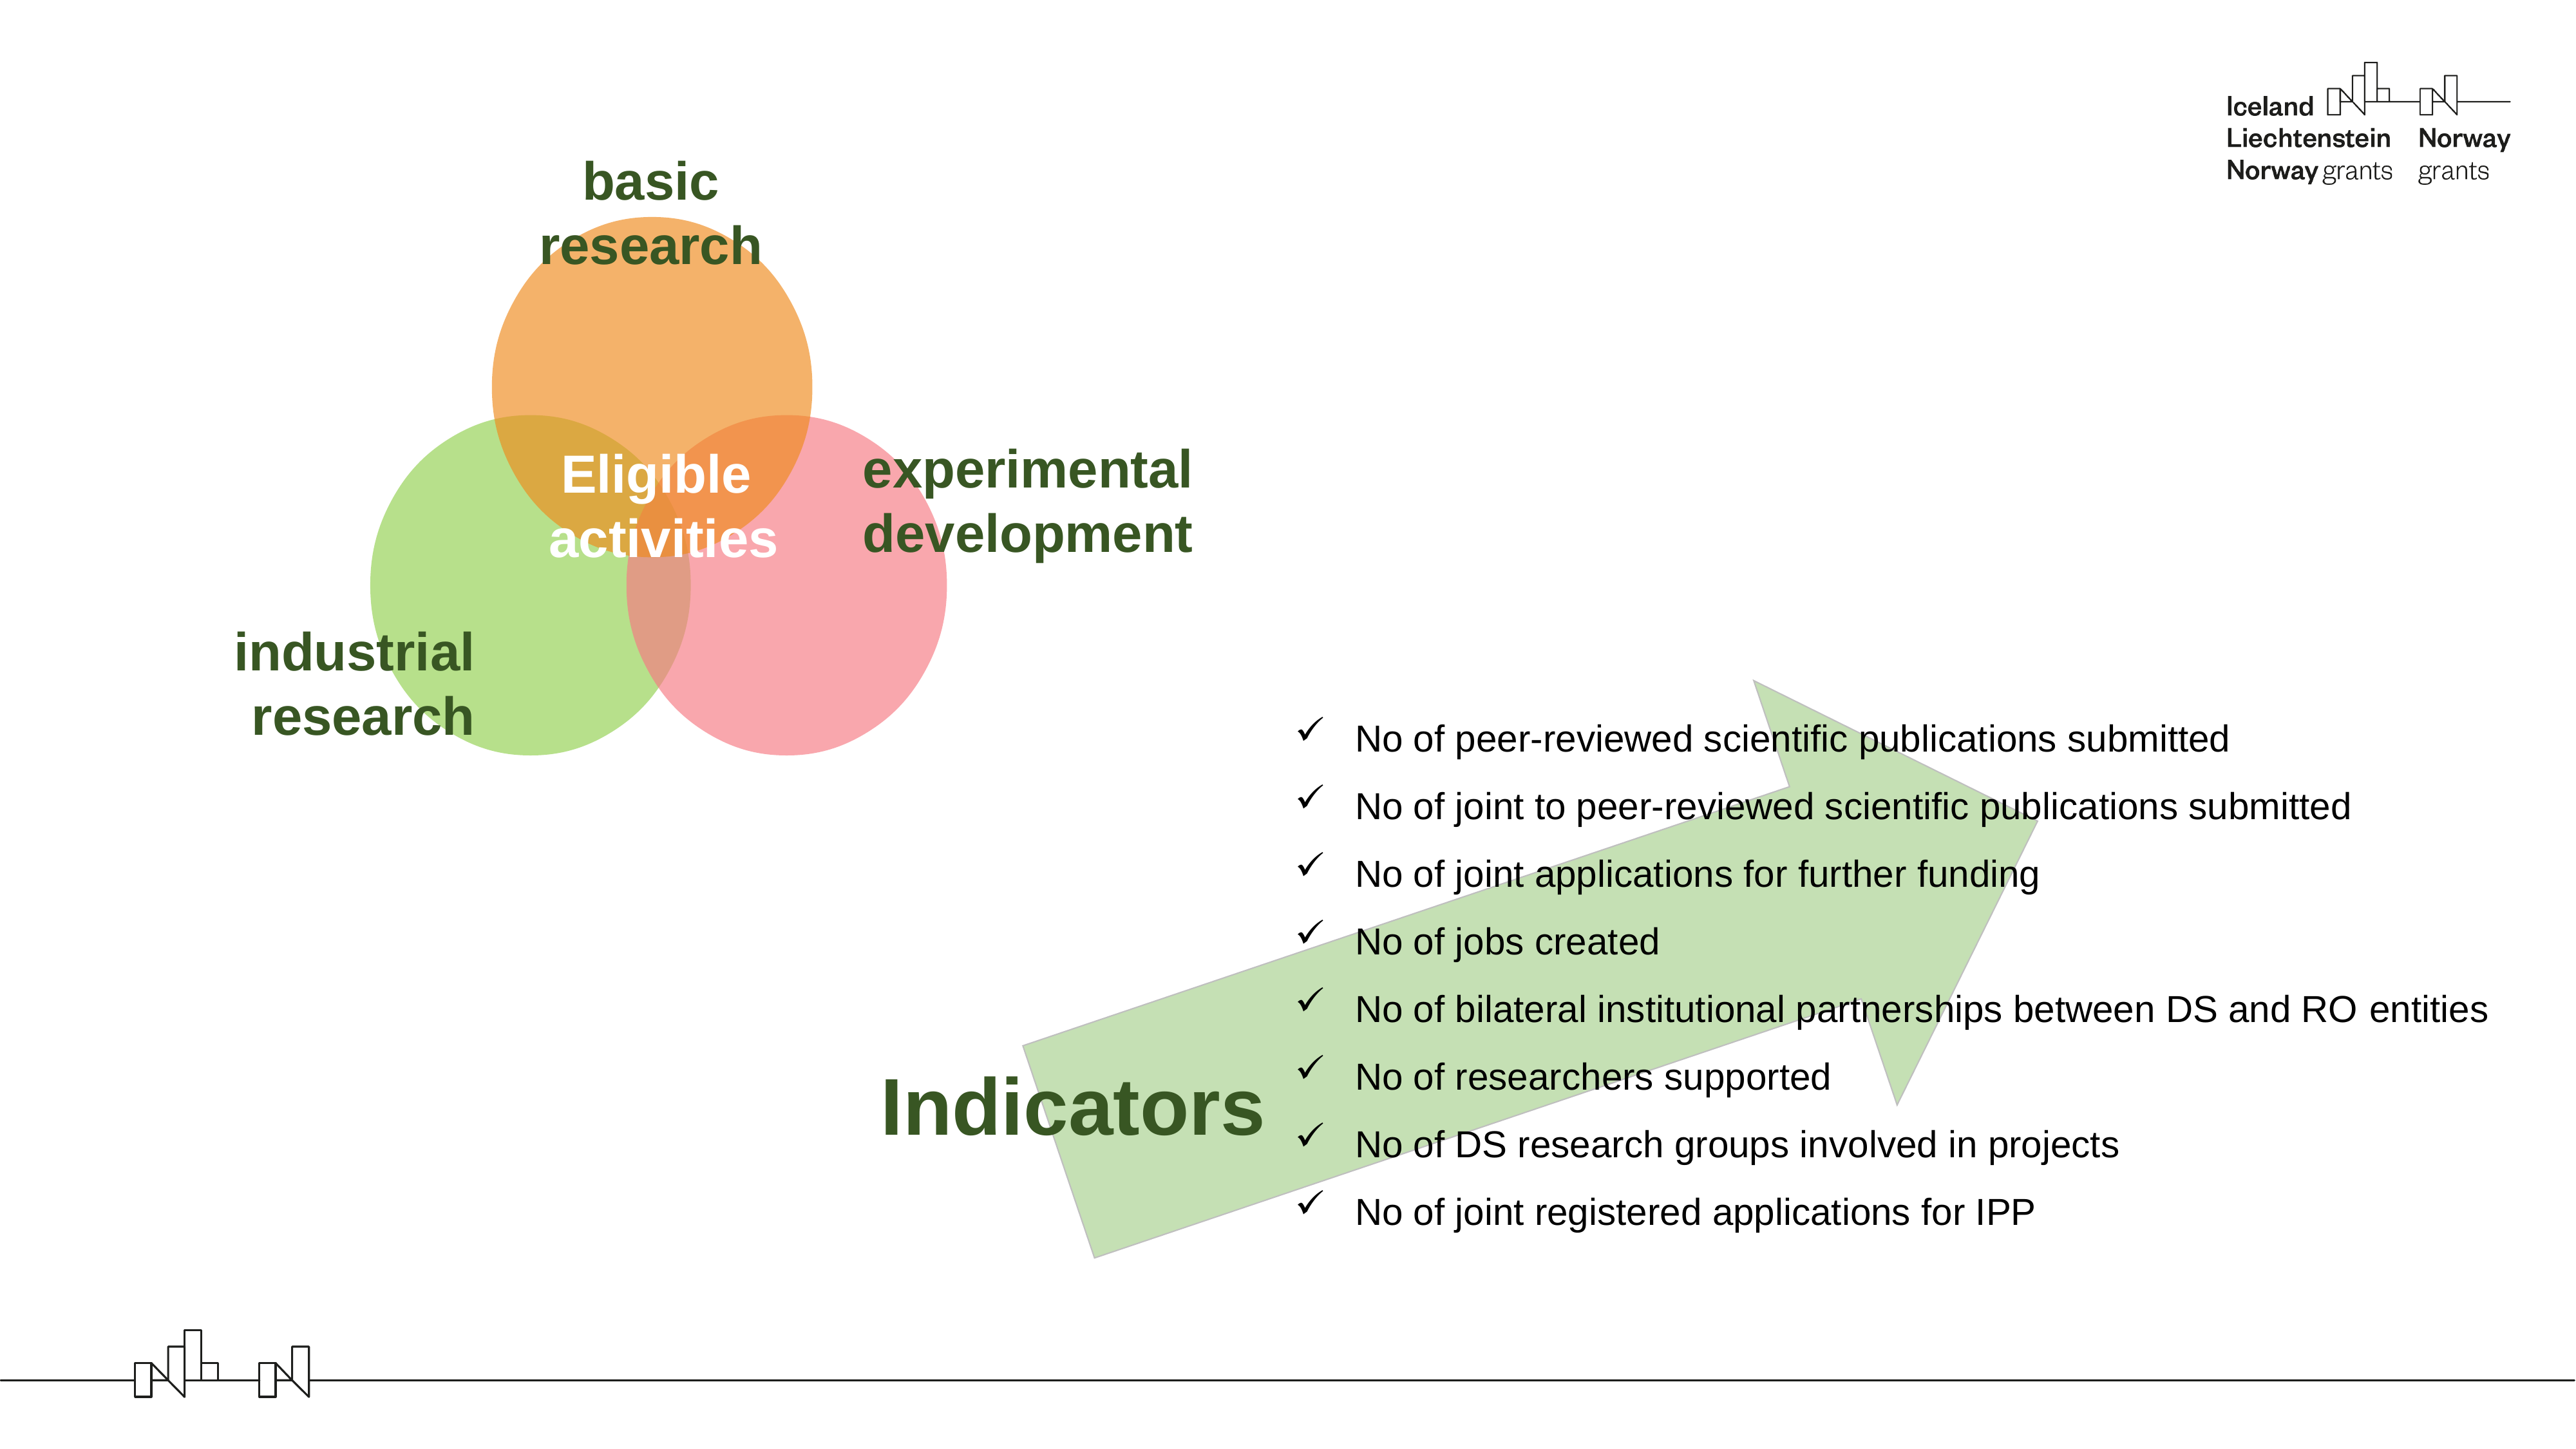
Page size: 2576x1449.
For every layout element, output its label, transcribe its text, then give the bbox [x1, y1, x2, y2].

text_box [1021, 956, 1285, 1049]
text_box [1059, 1156, 1285, 1259]
text_box Indicators [871, 1049, 1285, 1156]
picture [2226, 61, 2511, 185]
text_box [1752, 679, 1769, 687]
text_box No of peer-reviewed scientific publications submitted No of joint to peer-reviewed scientific publications submitted No of joint applications for further funding No of jobs created No of bilateral institutional partnerships between DS and RO entities No of researchers supported No of DS research groups involved in projects No of joint registered applications for IPP [1285, 687, 2541, 1238]
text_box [126, 141, 1357, 773]
